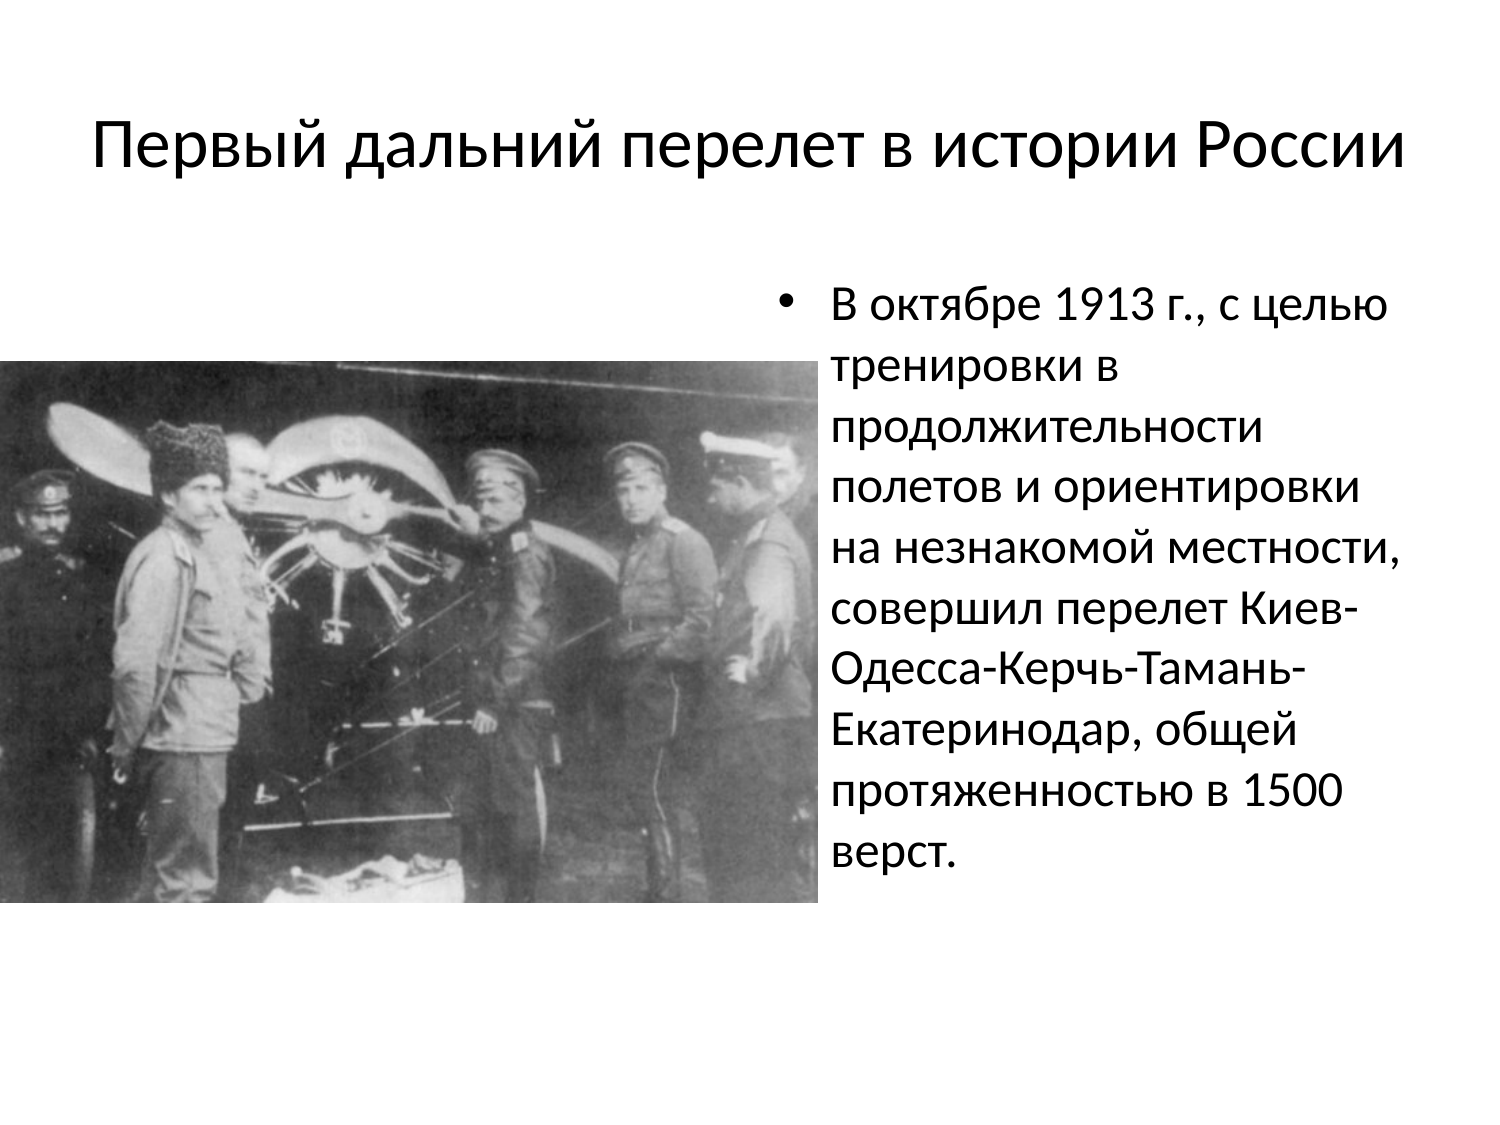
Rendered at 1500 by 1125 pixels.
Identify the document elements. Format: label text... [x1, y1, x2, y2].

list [0, 361, 819, 903]
title Первый дальний перелет в истории России [75, 45, 1425, 233]
list В октябре 1913 г., с целью тренировки в продолжительности полетов и ориентировки на незнакомой местности, совершил перелет Киев-Одесса-Керчь-Тамань-Екатеринодар, общей протяженностью в 1500 верст. [762, 262, 1425, 1005]
